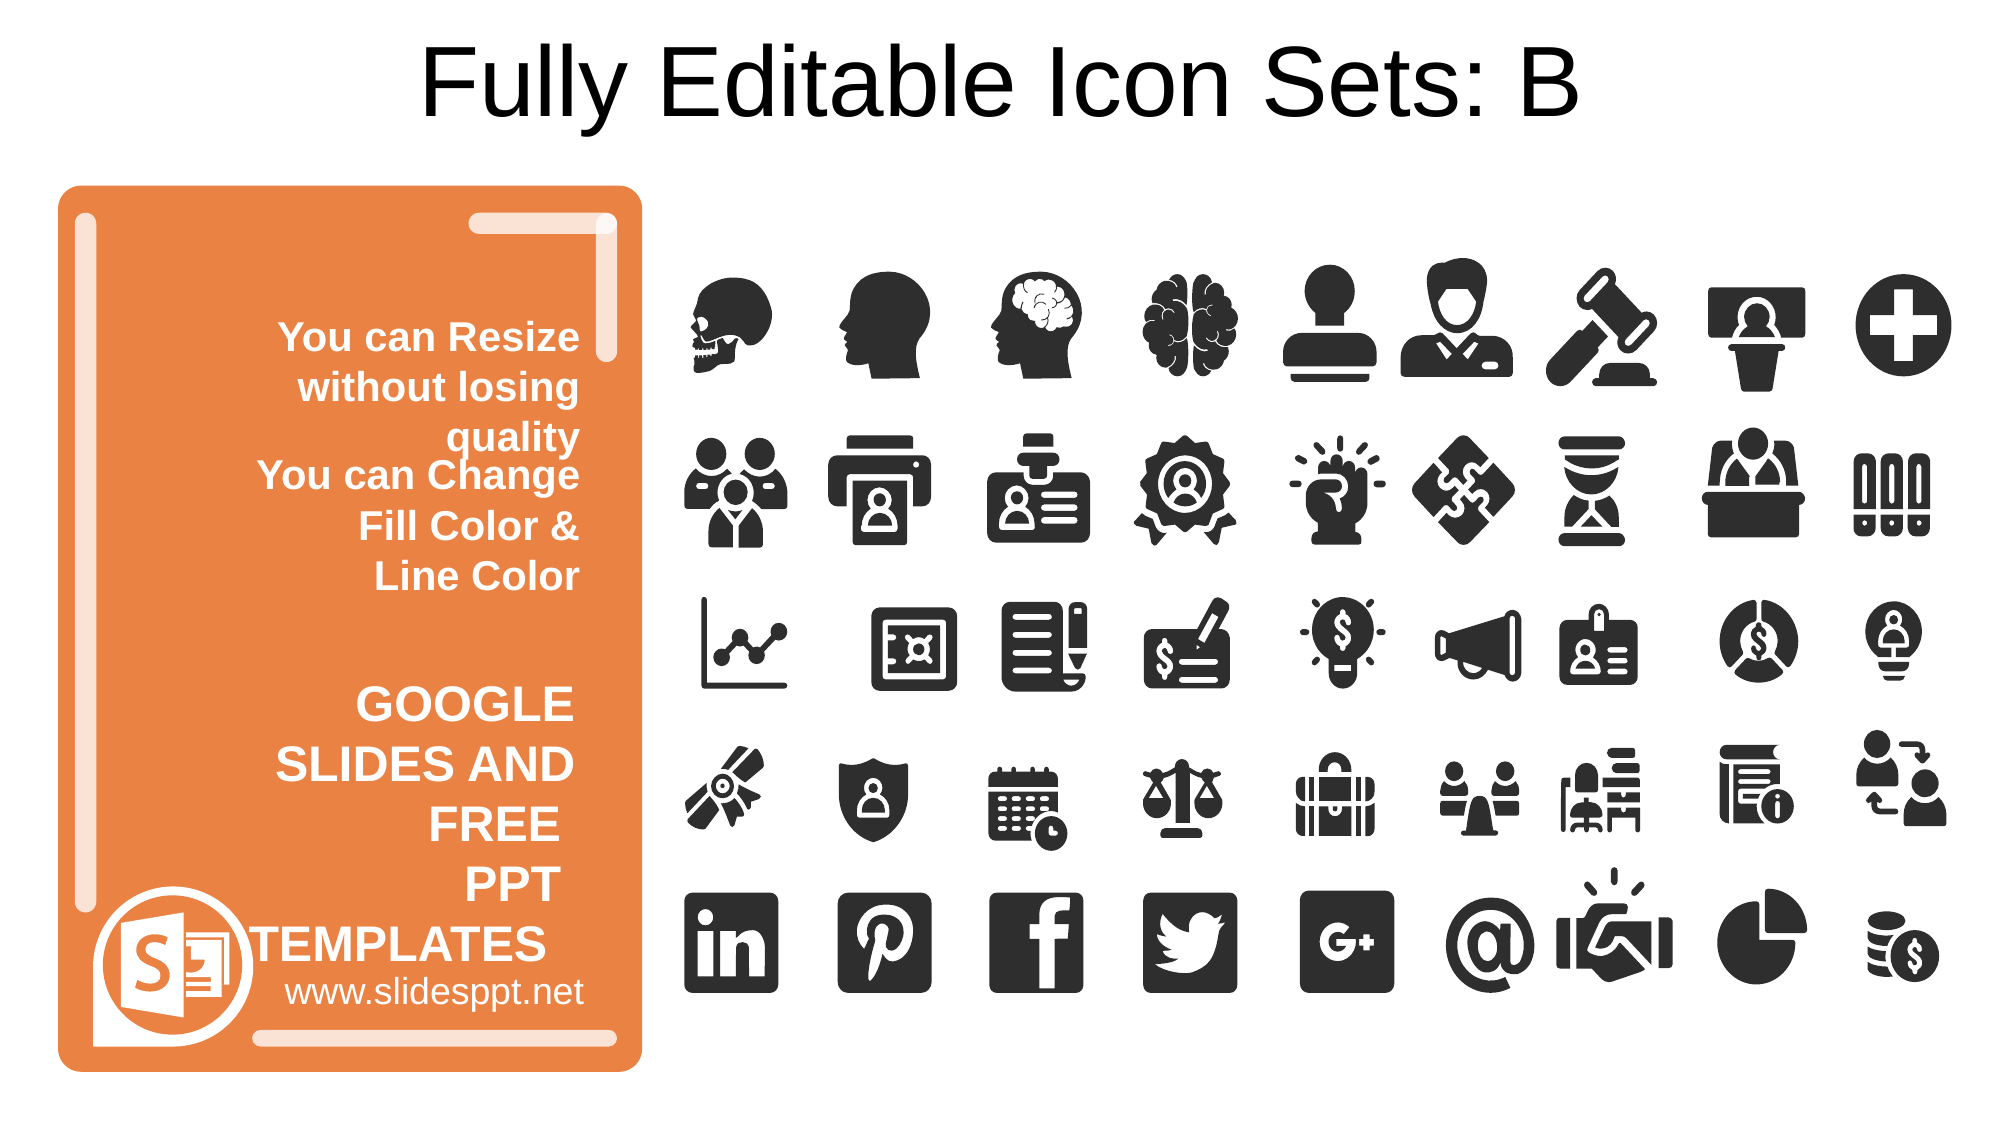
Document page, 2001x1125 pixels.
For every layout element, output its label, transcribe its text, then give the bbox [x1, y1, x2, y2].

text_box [1545, 267, 1659, 387]
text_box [1440, 761, 1520, 836]
text_box [1143, 892, 1238, 993]
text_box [988, 766, 1068, 851]
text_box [1400, 257, 1514, 377]
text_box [1853, 453, 1931, 537]
text_box [991, 271, 1082, 379]
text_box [1282, 264, 1377, 382]
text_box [1142, 759, 1223, 838]
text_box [1708, 287, 1806, 392]
text_box [1855, 274, 1952, 377]
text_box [1856, 729, 1947, 827]
text_box [837, 892, 932, 993]
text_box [1558, 436, 1626, 547]
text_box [701, 596, 788, 689]
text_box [1719, 599, 1799, 683]
text_box [1434, 609, 1522, 682]
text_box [828, 435, 932, 546]
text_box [1865, 601, 1922, 681]
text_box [839, 271, 931, 379]
text_box [684, 892, 779, 993]
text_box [684, 437, 788, 548]
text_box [838, 758, 909, 843]
list Fully Editable Icon Sets: B [277, 50, 1726, 118]
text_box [1560, 747, 1641, 833]
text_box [1295, 752, 1375, 837]
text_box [1133, 435, 1237, 546]
text_box [1142, 274, 1189, 377]
text_box [1299, 890, 1395, 993]
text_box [1717, 888, 1808, 985]
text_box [1719, 744, 1794, 824]
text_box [685, 745, 764, 830]
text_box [871, 607, 958, 691]
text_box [1411, 435, 1516, 545]
text_box [989, 892, 1084, 993]
text_box [1192, 274, 1238, 377]
text_box [690, 277, 773, 373]
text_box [1299, 597, 1386, 689]
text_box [987, 433, 1091, 543]
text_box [1559, 603, 1639, 685]
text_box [1001, 601, 1088, 692]
text_box [1143, 597, 1230, 689]
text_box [1867, 911, 1940, 983]
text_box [1701, 427, 1806, 538]
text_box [1289, 435, 1386, 545]
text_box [1556, 867, 1673, 983]
text_box [1445, 897, 1535, 993]
